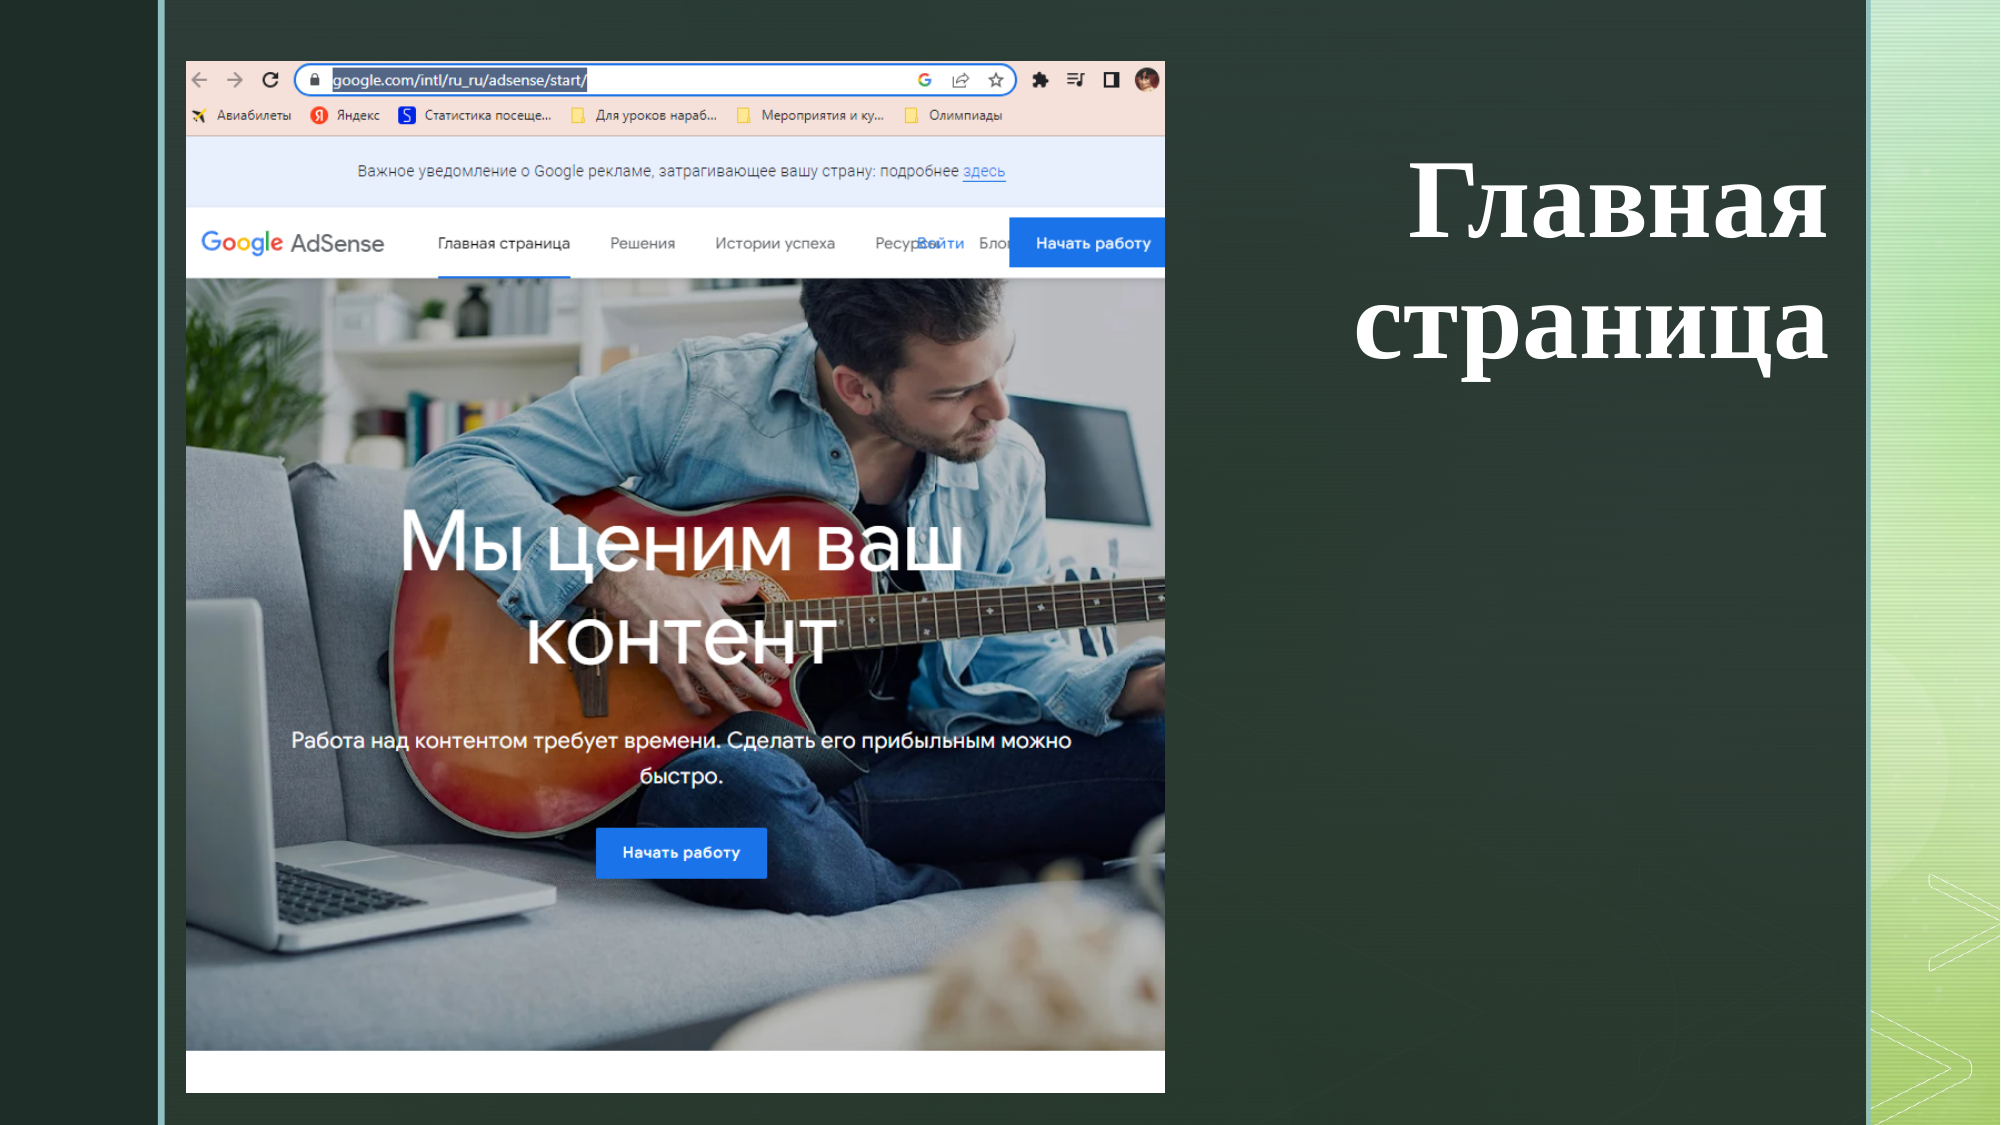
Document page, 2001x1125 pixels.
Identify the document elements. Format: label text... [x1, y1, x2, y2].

title Главная страница [1211, 132, 1845, 473]
picture [186, 60, 1165, 1094]
picture [1871, 0, 2001, 1125]
